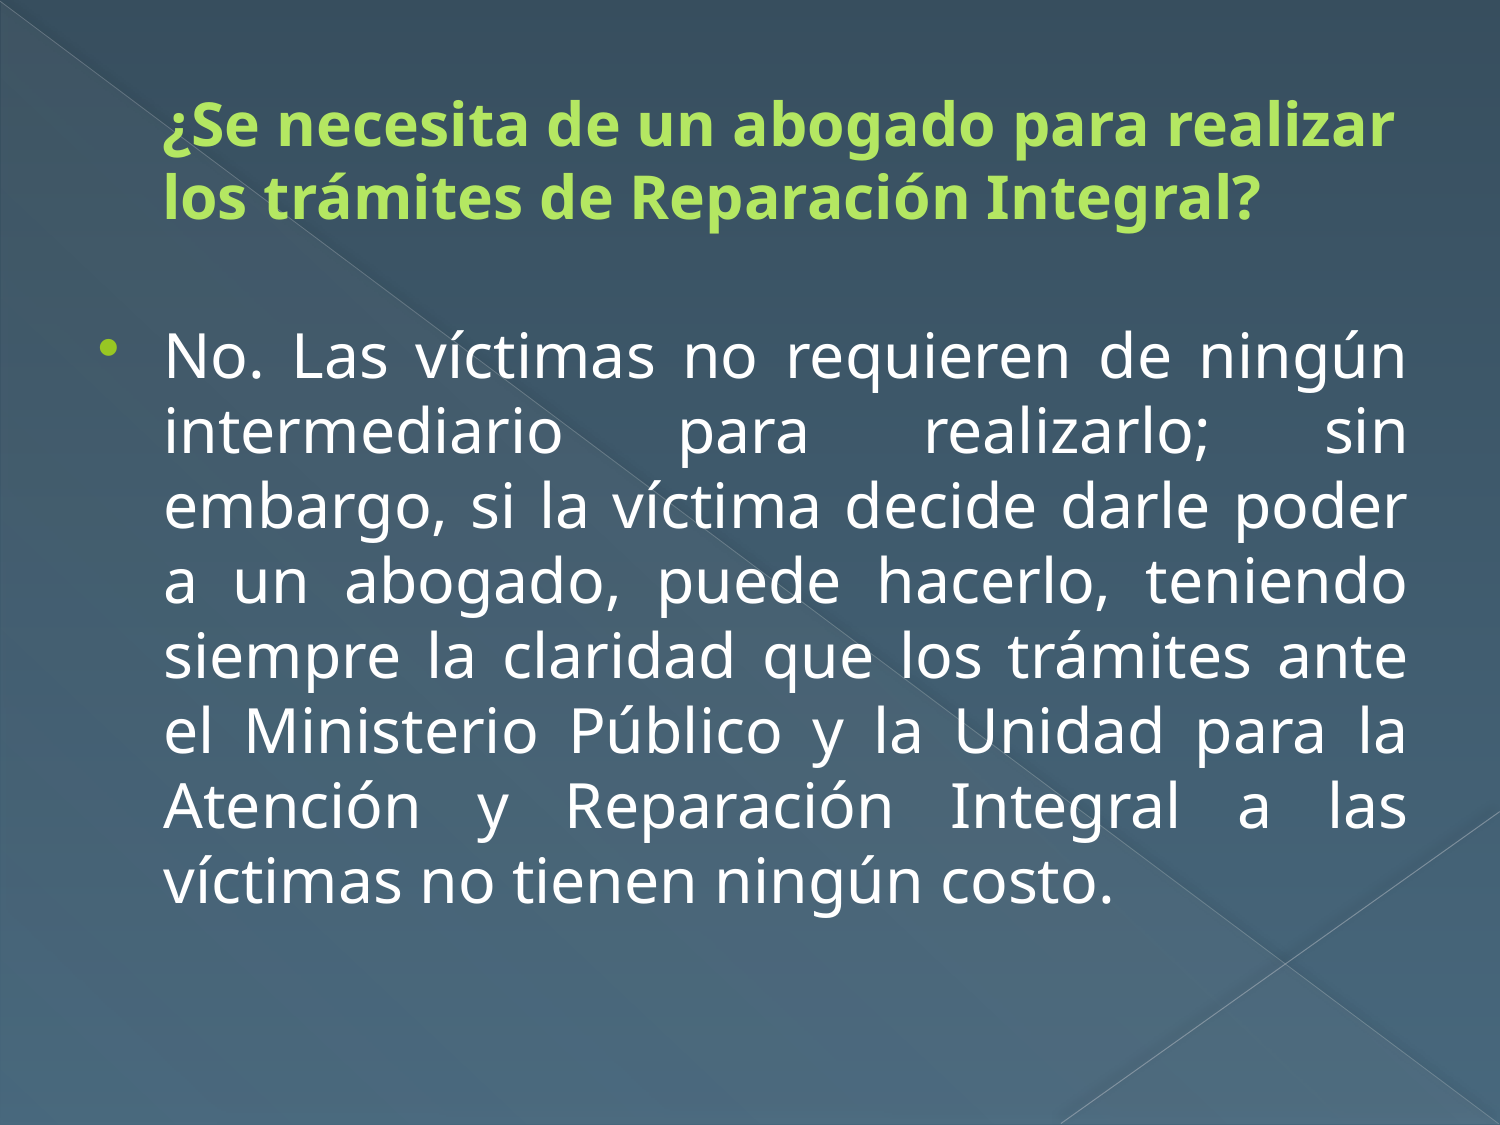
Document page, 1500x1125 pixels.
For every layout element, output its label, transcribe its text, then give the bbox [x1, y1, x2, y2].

list No. Las víctimas no requieren de ningún intermediario para realizarlo; sin embargo, si la víctima decide darle poder a un abogado, puede hacerlo, teniendo siempre la claridad que los trámites ante el Ministerio Público y la Unidad para la Atención y Reparación Integral a las víctimas no tienen ningún costo. [75, 308, 1425, 1059]
title ¿Se necesita de un abogado para realizar los trámites de Reparación Integral? [75, 43, 1425, 274]
